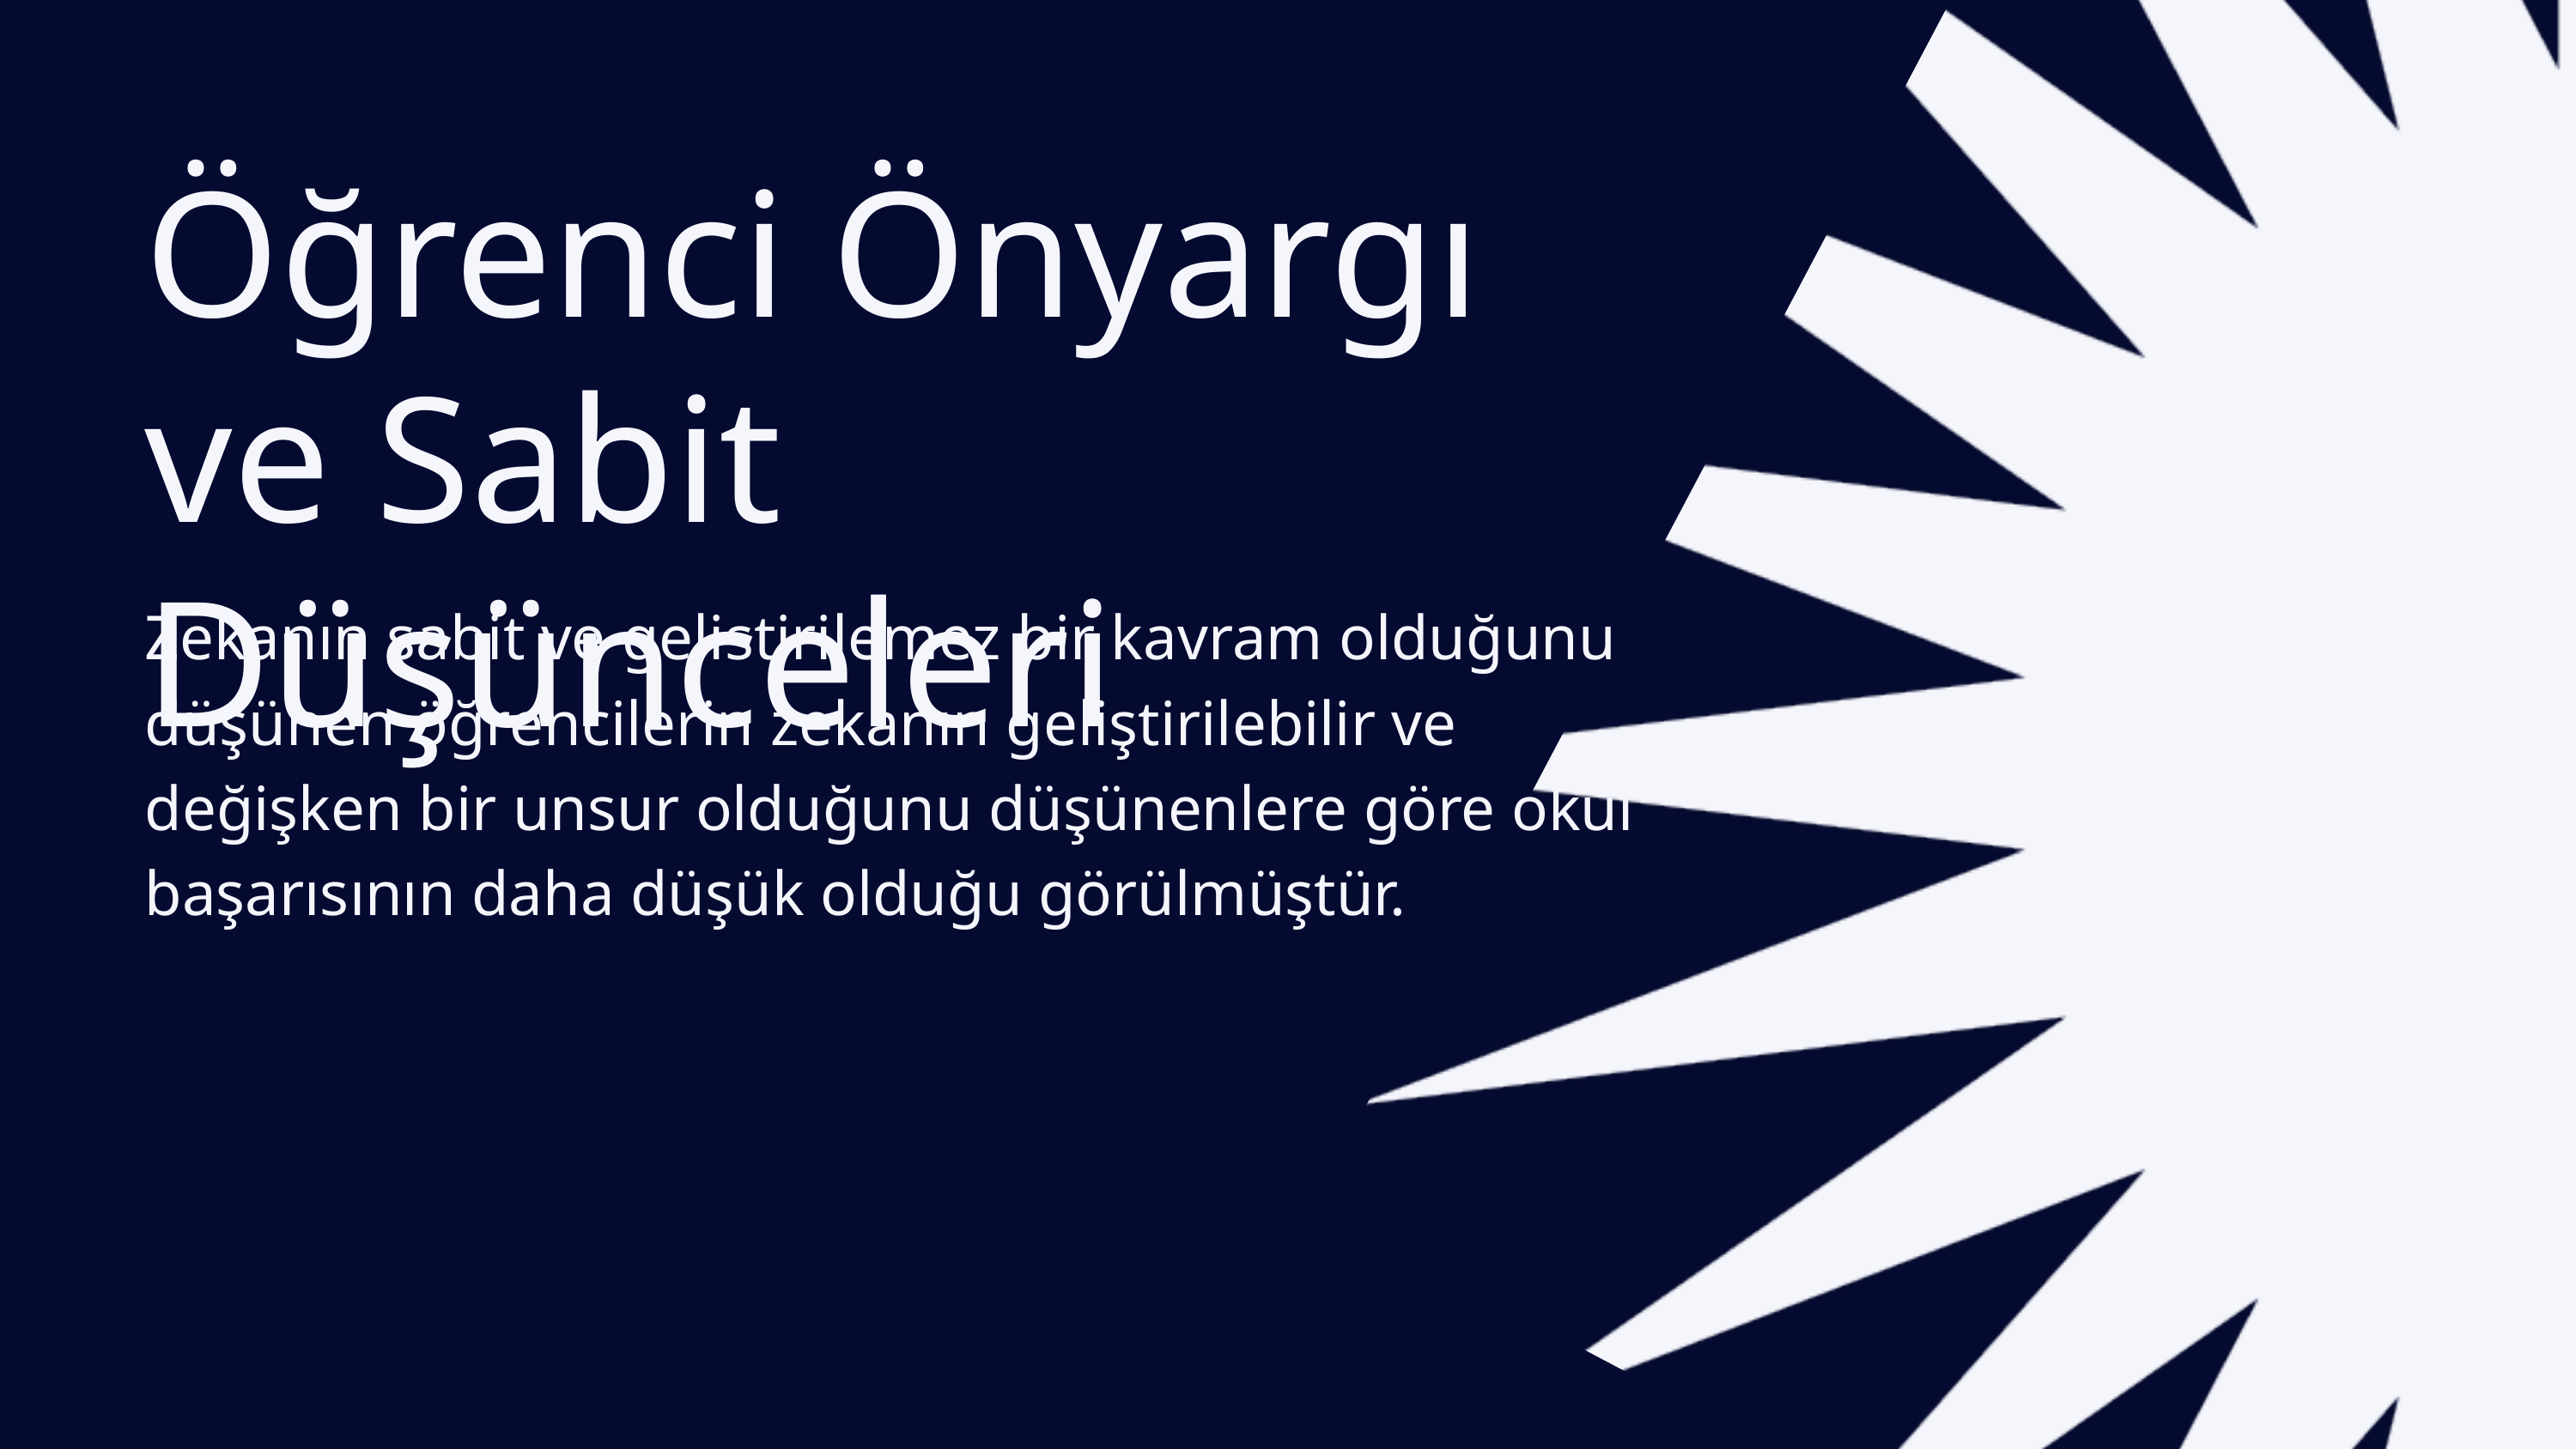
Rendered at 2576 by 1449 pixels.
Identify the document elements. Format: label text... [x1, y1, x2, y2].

text_box Öğrenci Önyargı ve Sabit Düşünceleri [144, 147, 1696, 586]
text_box [1312, 0, 2576, 1449]
text_box Zekanın sabit ve gelistirilemez bir kavram olduğunu düşünen öğrencilerin zekanın geliştirilebilir ve değişken bir unsur olduğunu düşünenlere göre okul başarısının daha düşük olduğu görülmüştür. [144, 586, 1656, 928]
